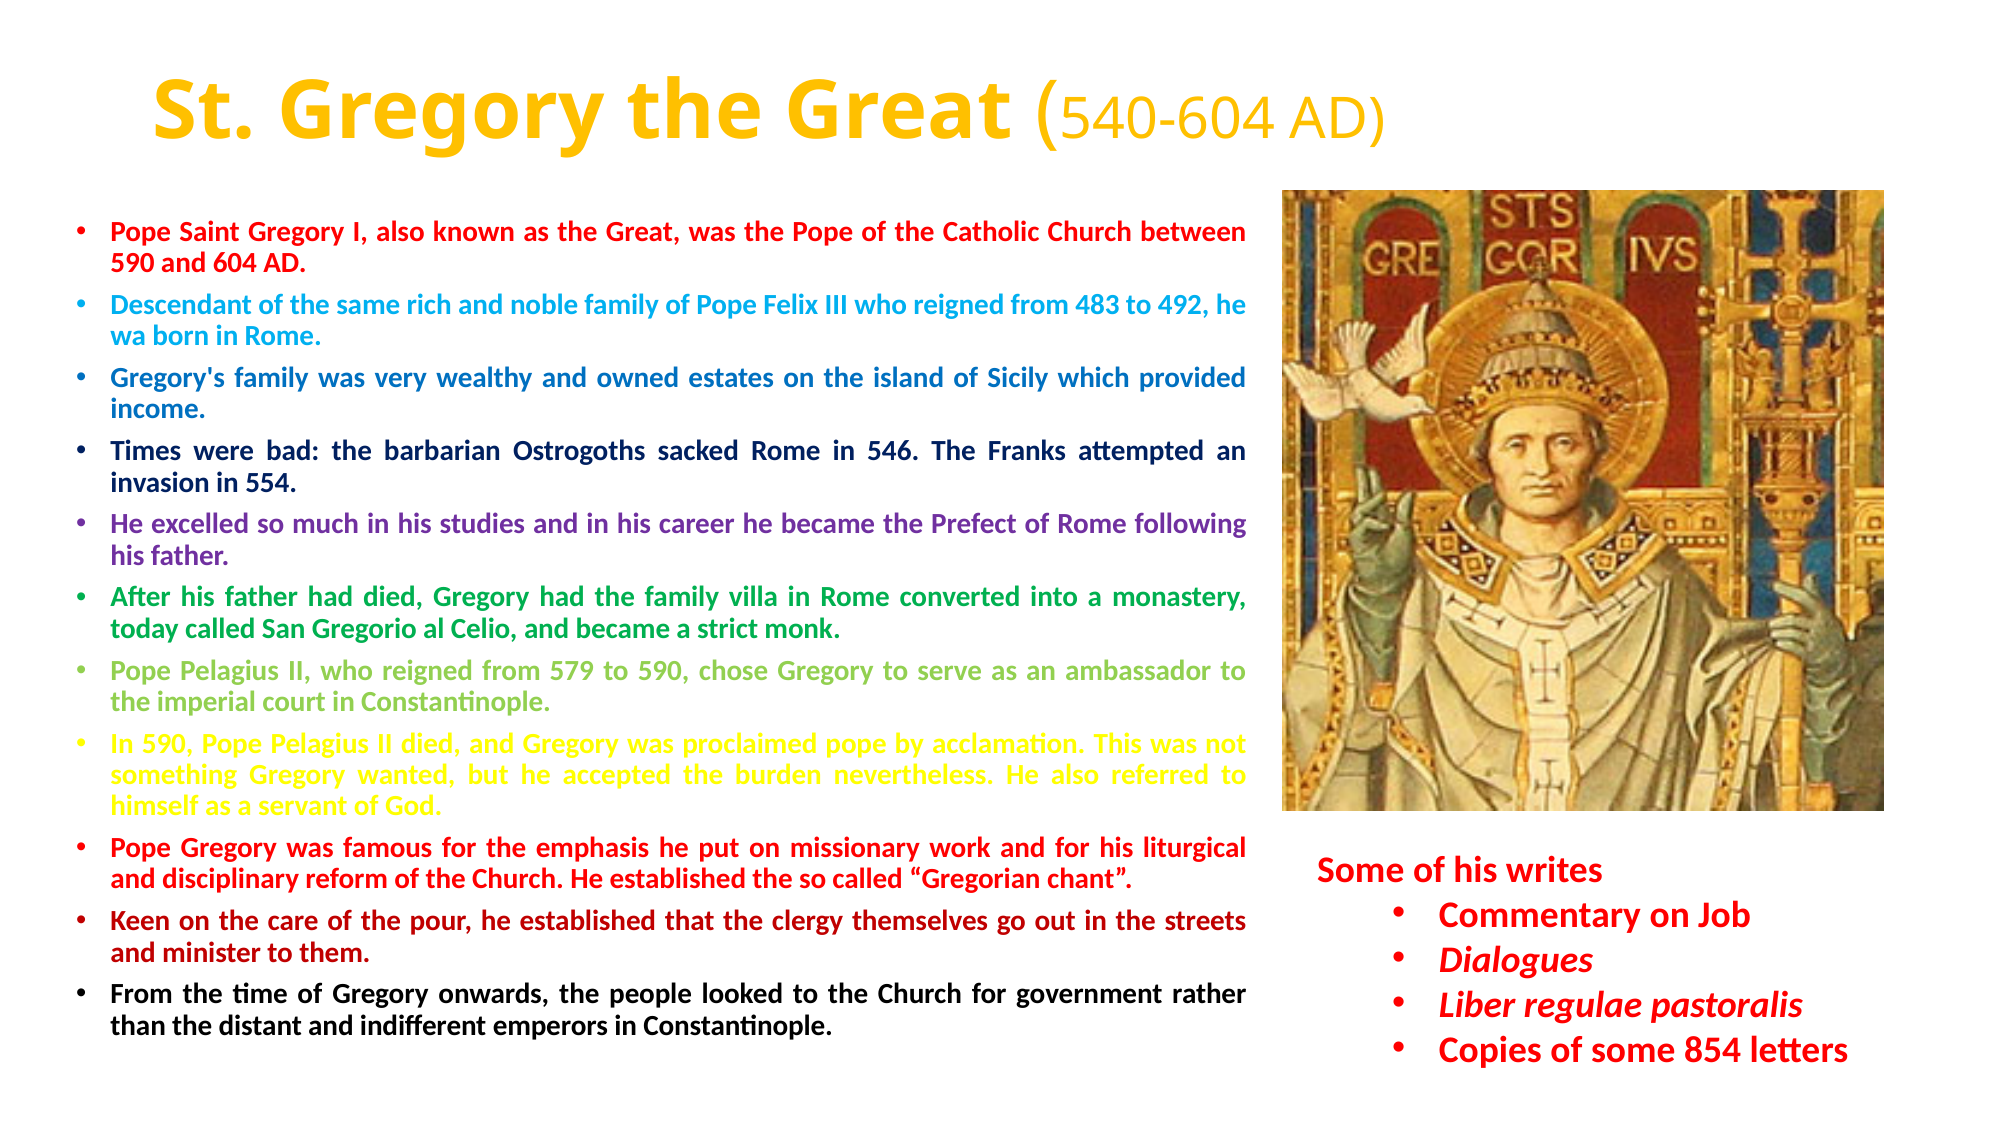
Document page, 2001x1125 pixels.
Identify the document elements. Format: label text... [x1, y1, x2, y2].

text_box Some of his writes Commentary on Job Dialogues Liber regulae pastoralis Copies of some 854 letters [1302, 837, 1864, 1077]
title St. Gregory the Great (540-604 AD) [137, 59, 1863, 164]
list Pope Saint Gregory I, also known as the Great, was the Pope of the Catholic Church between 590 and 604 AD. Descendant of the same rich and noble family of Pope Felix III who reigned from 483 to 492, he wa born in Rome. Gregory's family was very wealthy and owned estates on the island of Sicily which provided income. Times were bad: the barbarian Ostrogoths sacked Rome in 546. The Franks attempted an invasion in 554. He excelled so much in his studies and in his career he became the Prefect of Rome following his father. After his father had died, Gregory had the family villa in Rome converted into a monastery, today called San Gregorio al Celio, and became a strict monk. Pope Pelagius II, who reigned from 579 to 590, chose Gregory to serve as an ambassador to the imperial court in Constantinople. In 590, Pope Pelagius II died, and Gregory was proclaimed pope by acclamation. This was not something Gregory wanted, but he accepted the burden nevertheless. He also referred to himself as a servant of God. Pope Gregory was famous for the emphasis he put on missionary work and for his liturgical and disciplinary reform of the Church. He established the so called “Gregorian chant”. Keen on the care of the pour, he established that the clergy themselves go out in the streets and minister to them. From the time of Gregory onwards, the people looked to the Church for government rather than the distant and indifferent emperors in Constantinople. [61, 208, 1262, 1080]
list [1282, 190, 1884, 811]
